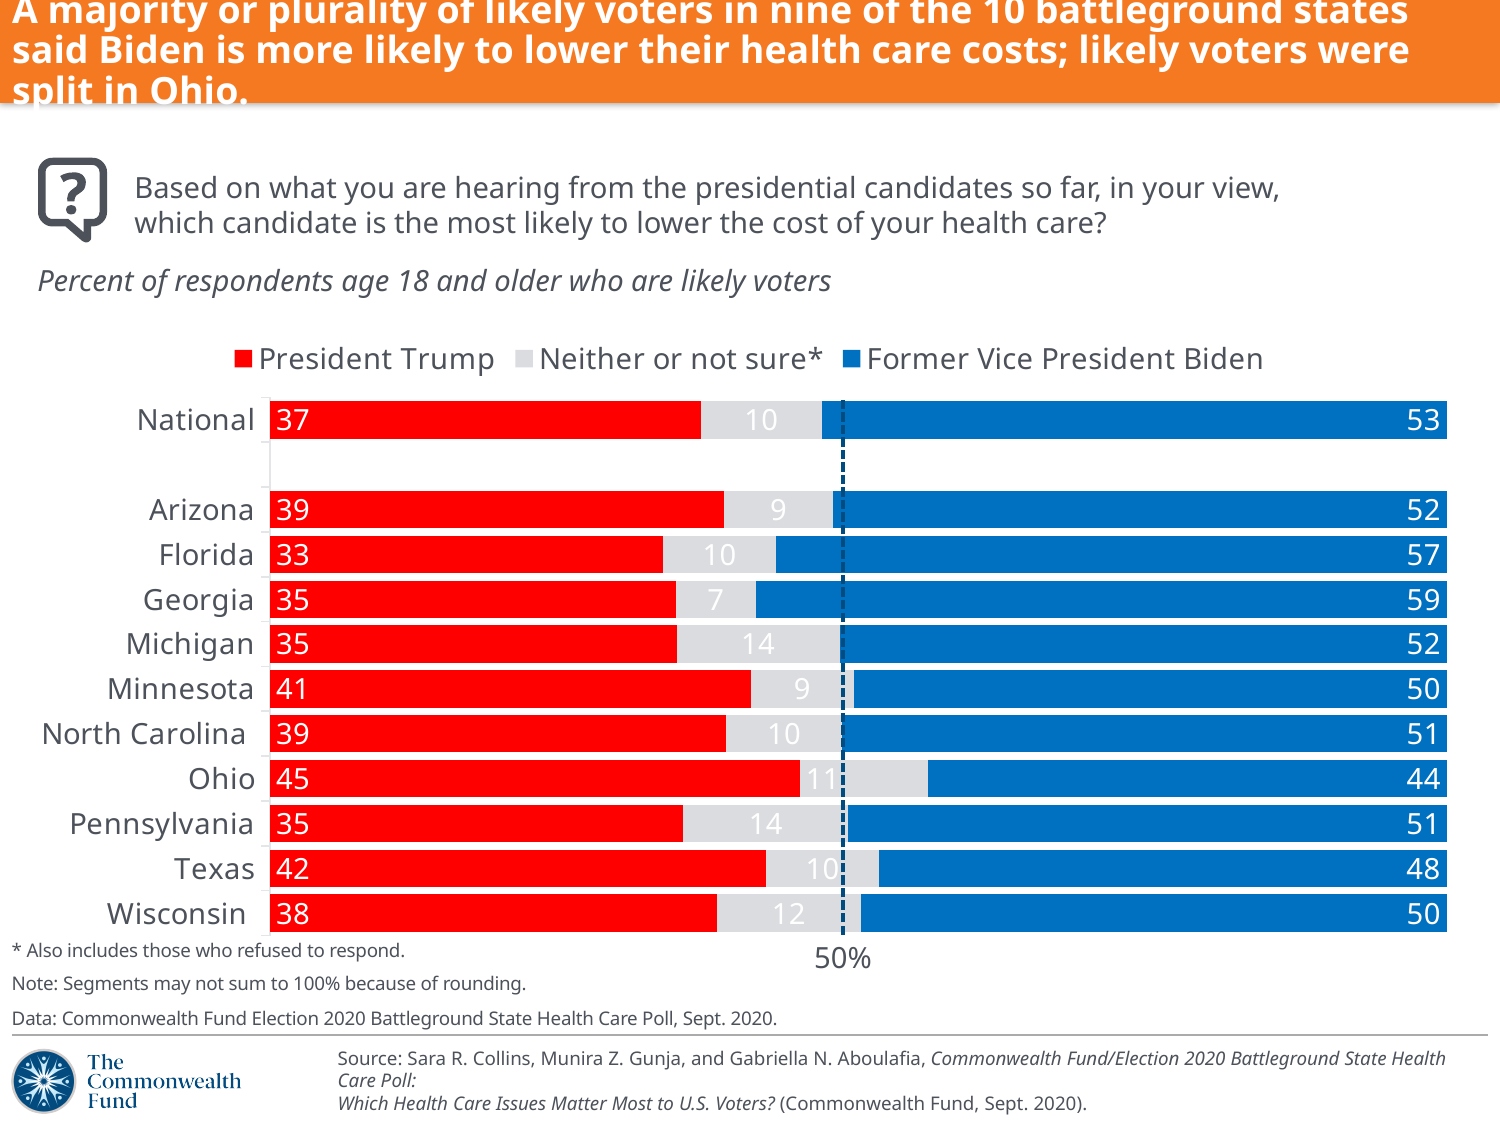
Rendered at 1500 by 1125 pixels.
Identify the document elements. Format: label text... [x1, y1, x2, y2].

list * Also includes those who refused to respond. Note: Segments may not sum to 100% because of rounding. Data: Commonwealth Fund Election 2020 Battleground State Health Care Poll, Sept. 2020. [11, 957, 1489, 1030]
text_box Based on what you are hearing from the presidential candidates so far, in your view, which candidate is the most likely to lower the cost of your health care? [29, 152, 1350, 257]
text_box 50% [797, 958, 889, 982]
text_box Percent of respondents age 18 and older who are likely voters [37, 262, 1336, 300]
picture [5, 1040, 248, 1118]
chart [11, 321, 1489, 949]
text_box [37, 157, 108, 243]
text_box A majority or plurality of likely voters in nine of the 10 battleground states said Biden is more likely to lower their health care costs; likely voters were split in Ohio. [11, 0, 1489, 103]
